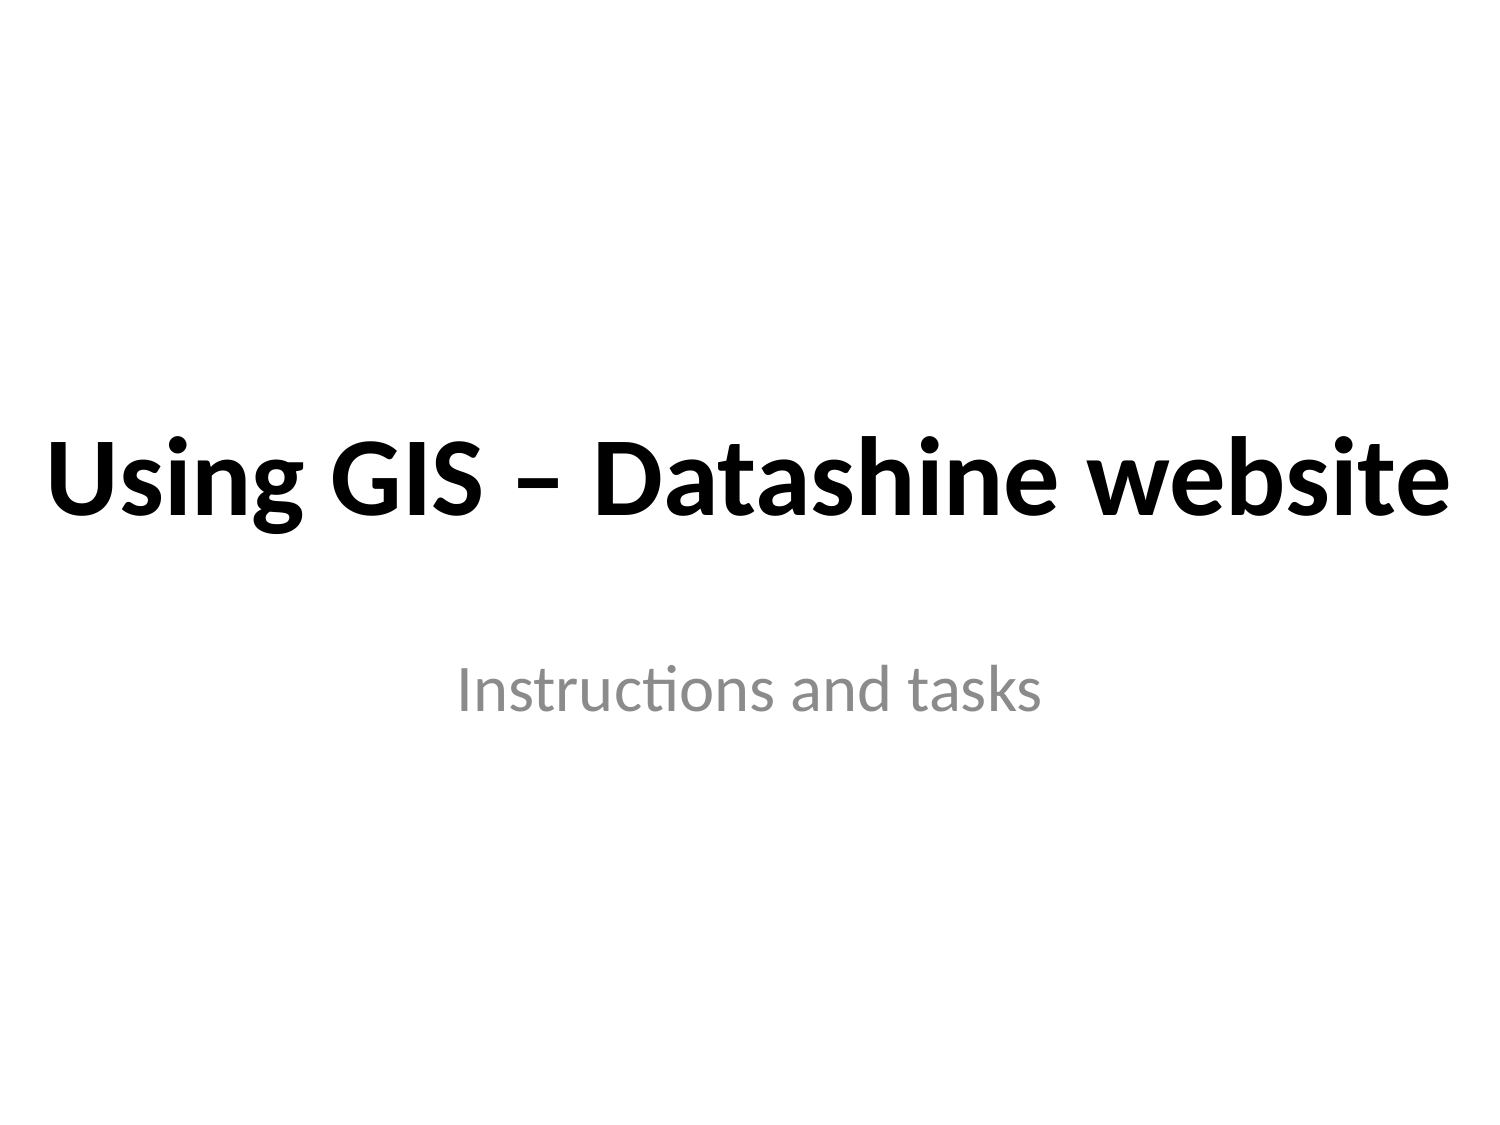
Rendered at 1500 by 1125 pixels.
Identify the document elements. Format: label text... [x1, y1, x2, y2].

title Using GIS – Datashine website [0, 349, 1500, 591]
subtitle Instructions and tasks [225, 637, 1275, 925]
